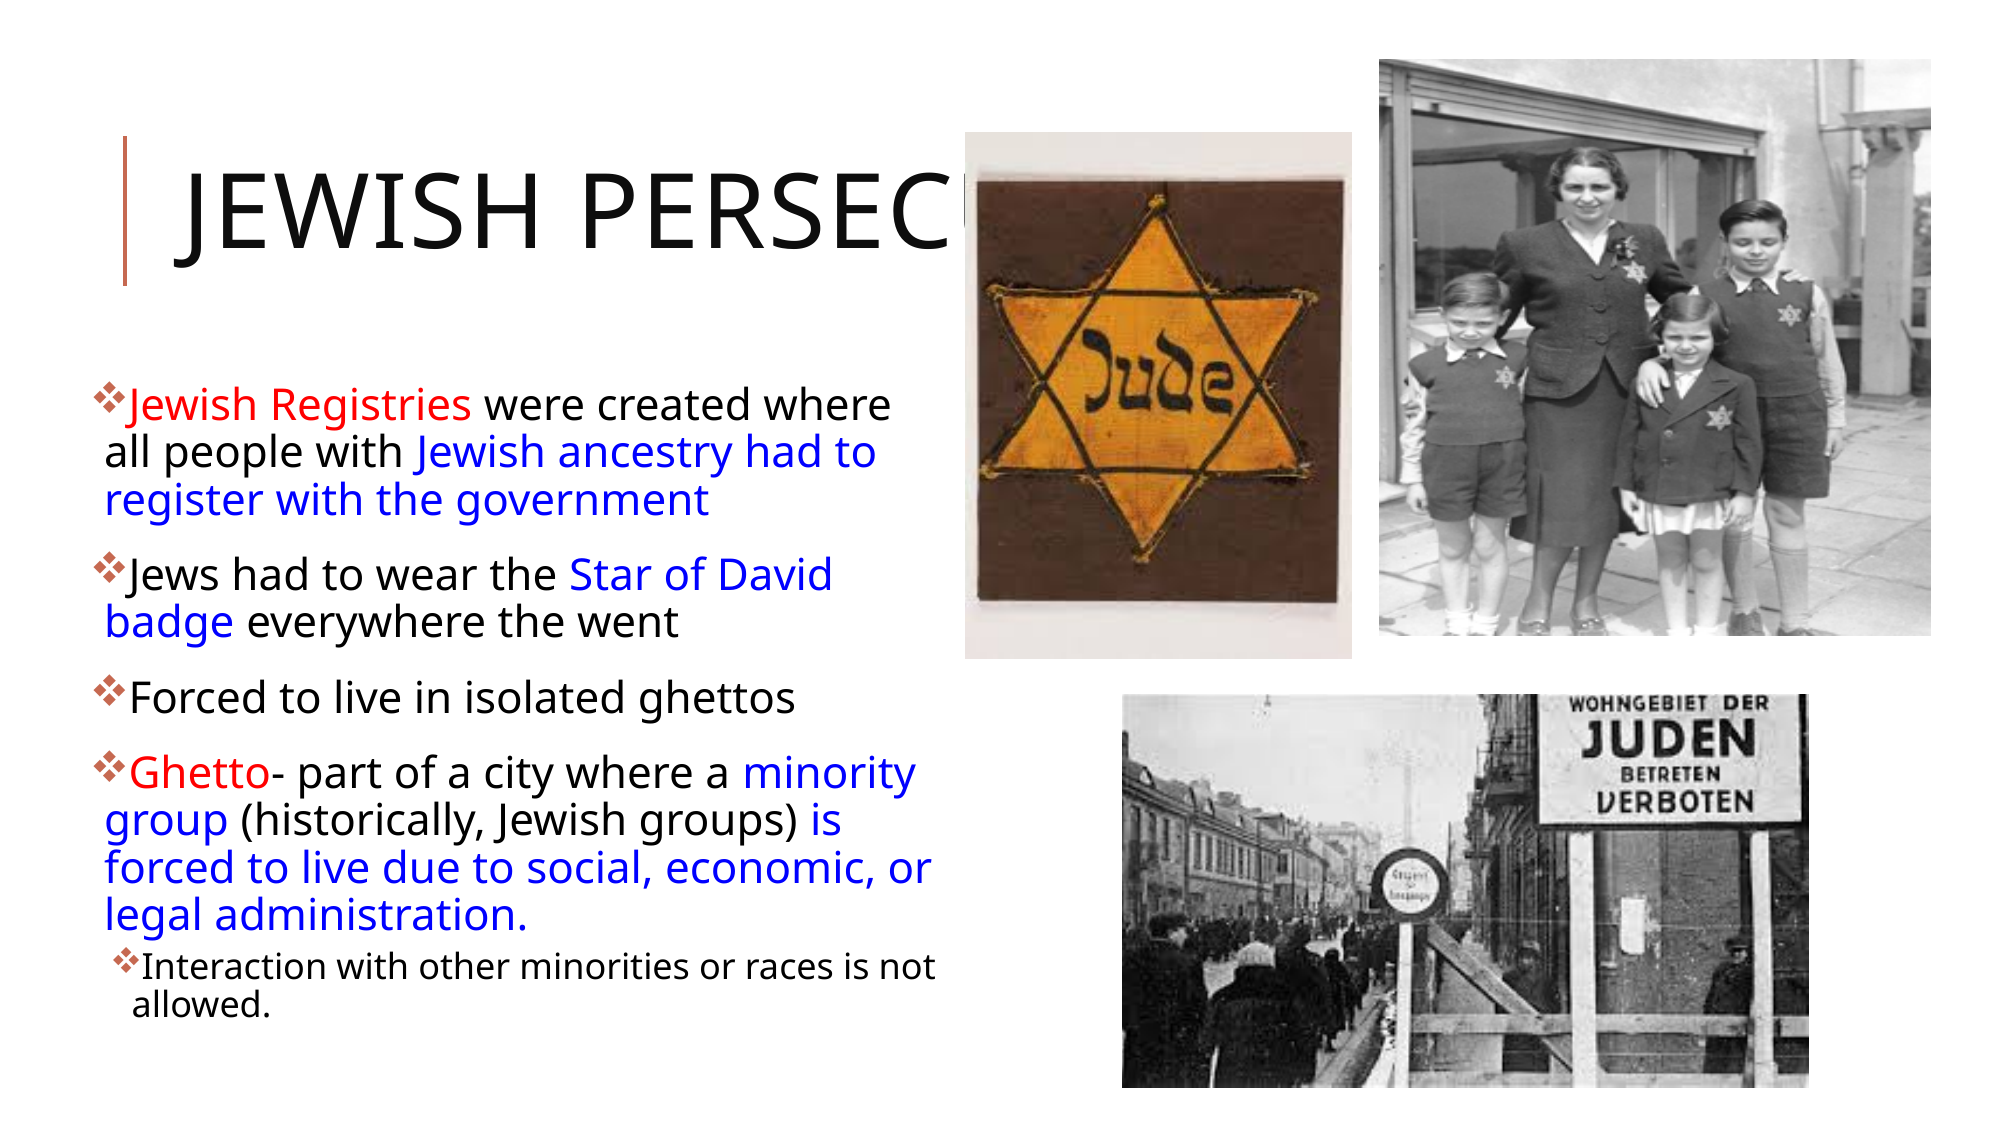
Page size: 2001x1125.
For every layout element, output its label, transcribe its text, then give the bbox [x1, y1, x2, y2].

picture [1121, 694, 1809, 1088]
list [1379, 58, 1931, 637]
list Jewish Registries were created where all people with Jewish ancestry had to register with the government Jews had to wear the Star of David badge everywhere the went Forced to live in isolated ghettos Ghetto- part of a city where a minority group (historically, Jewish groups) is forced to live due to social, economic, or legal administration. Interaction with other minorities or races is not allowed. [82, 375, 948, 1035]
picture [964, 132, 1353, 659]
title Jewish Persecution [168, 96, 1372, 342]
